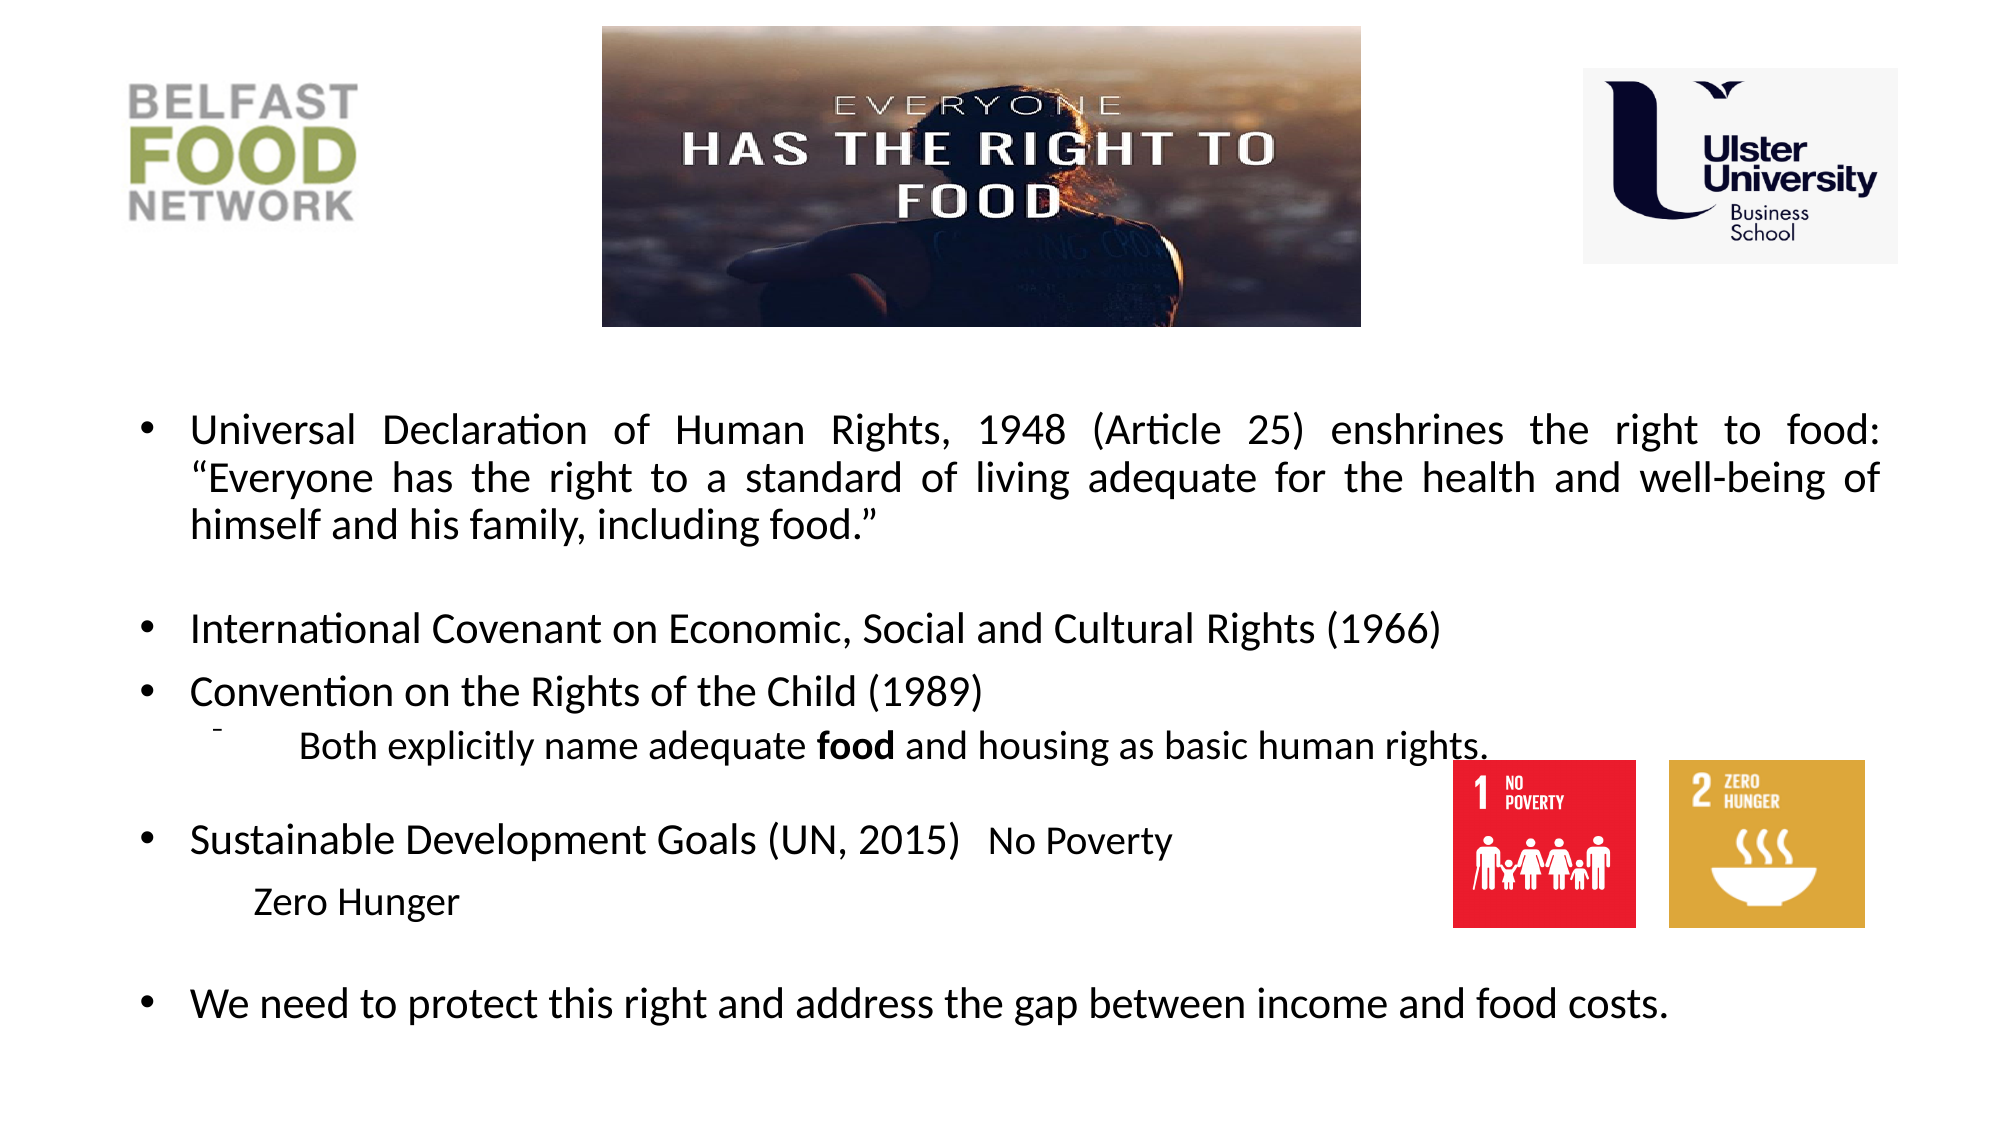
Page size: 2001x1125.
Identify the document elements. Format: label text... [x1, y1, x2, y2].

picture [1583, 68, 1898, 264]
picture [602, 26, 1361, 327]
picture [1669, 760, 1865, 928]
picture [1453, 760, 1636, 928]
list Universal Declaration of Human Rights, 1948 (Article 25) enshrines the right to food: “Everyone has the right to a standard of living adequate for the health and well-being of himself and his family, including food.” International Covenant on Economic, Social and Cultural Rights (1966) Convention on the Rights of the Child (1989) Both explicitly name adequate food and housing as basic human rights. Sustainable Development Goals (UN, 2015) No Poverty Zero Hunger We need to protect this right and address the gap between income and food costs. [124, 330, 1898, 1044]
picture [96, 68, 381, 237]
